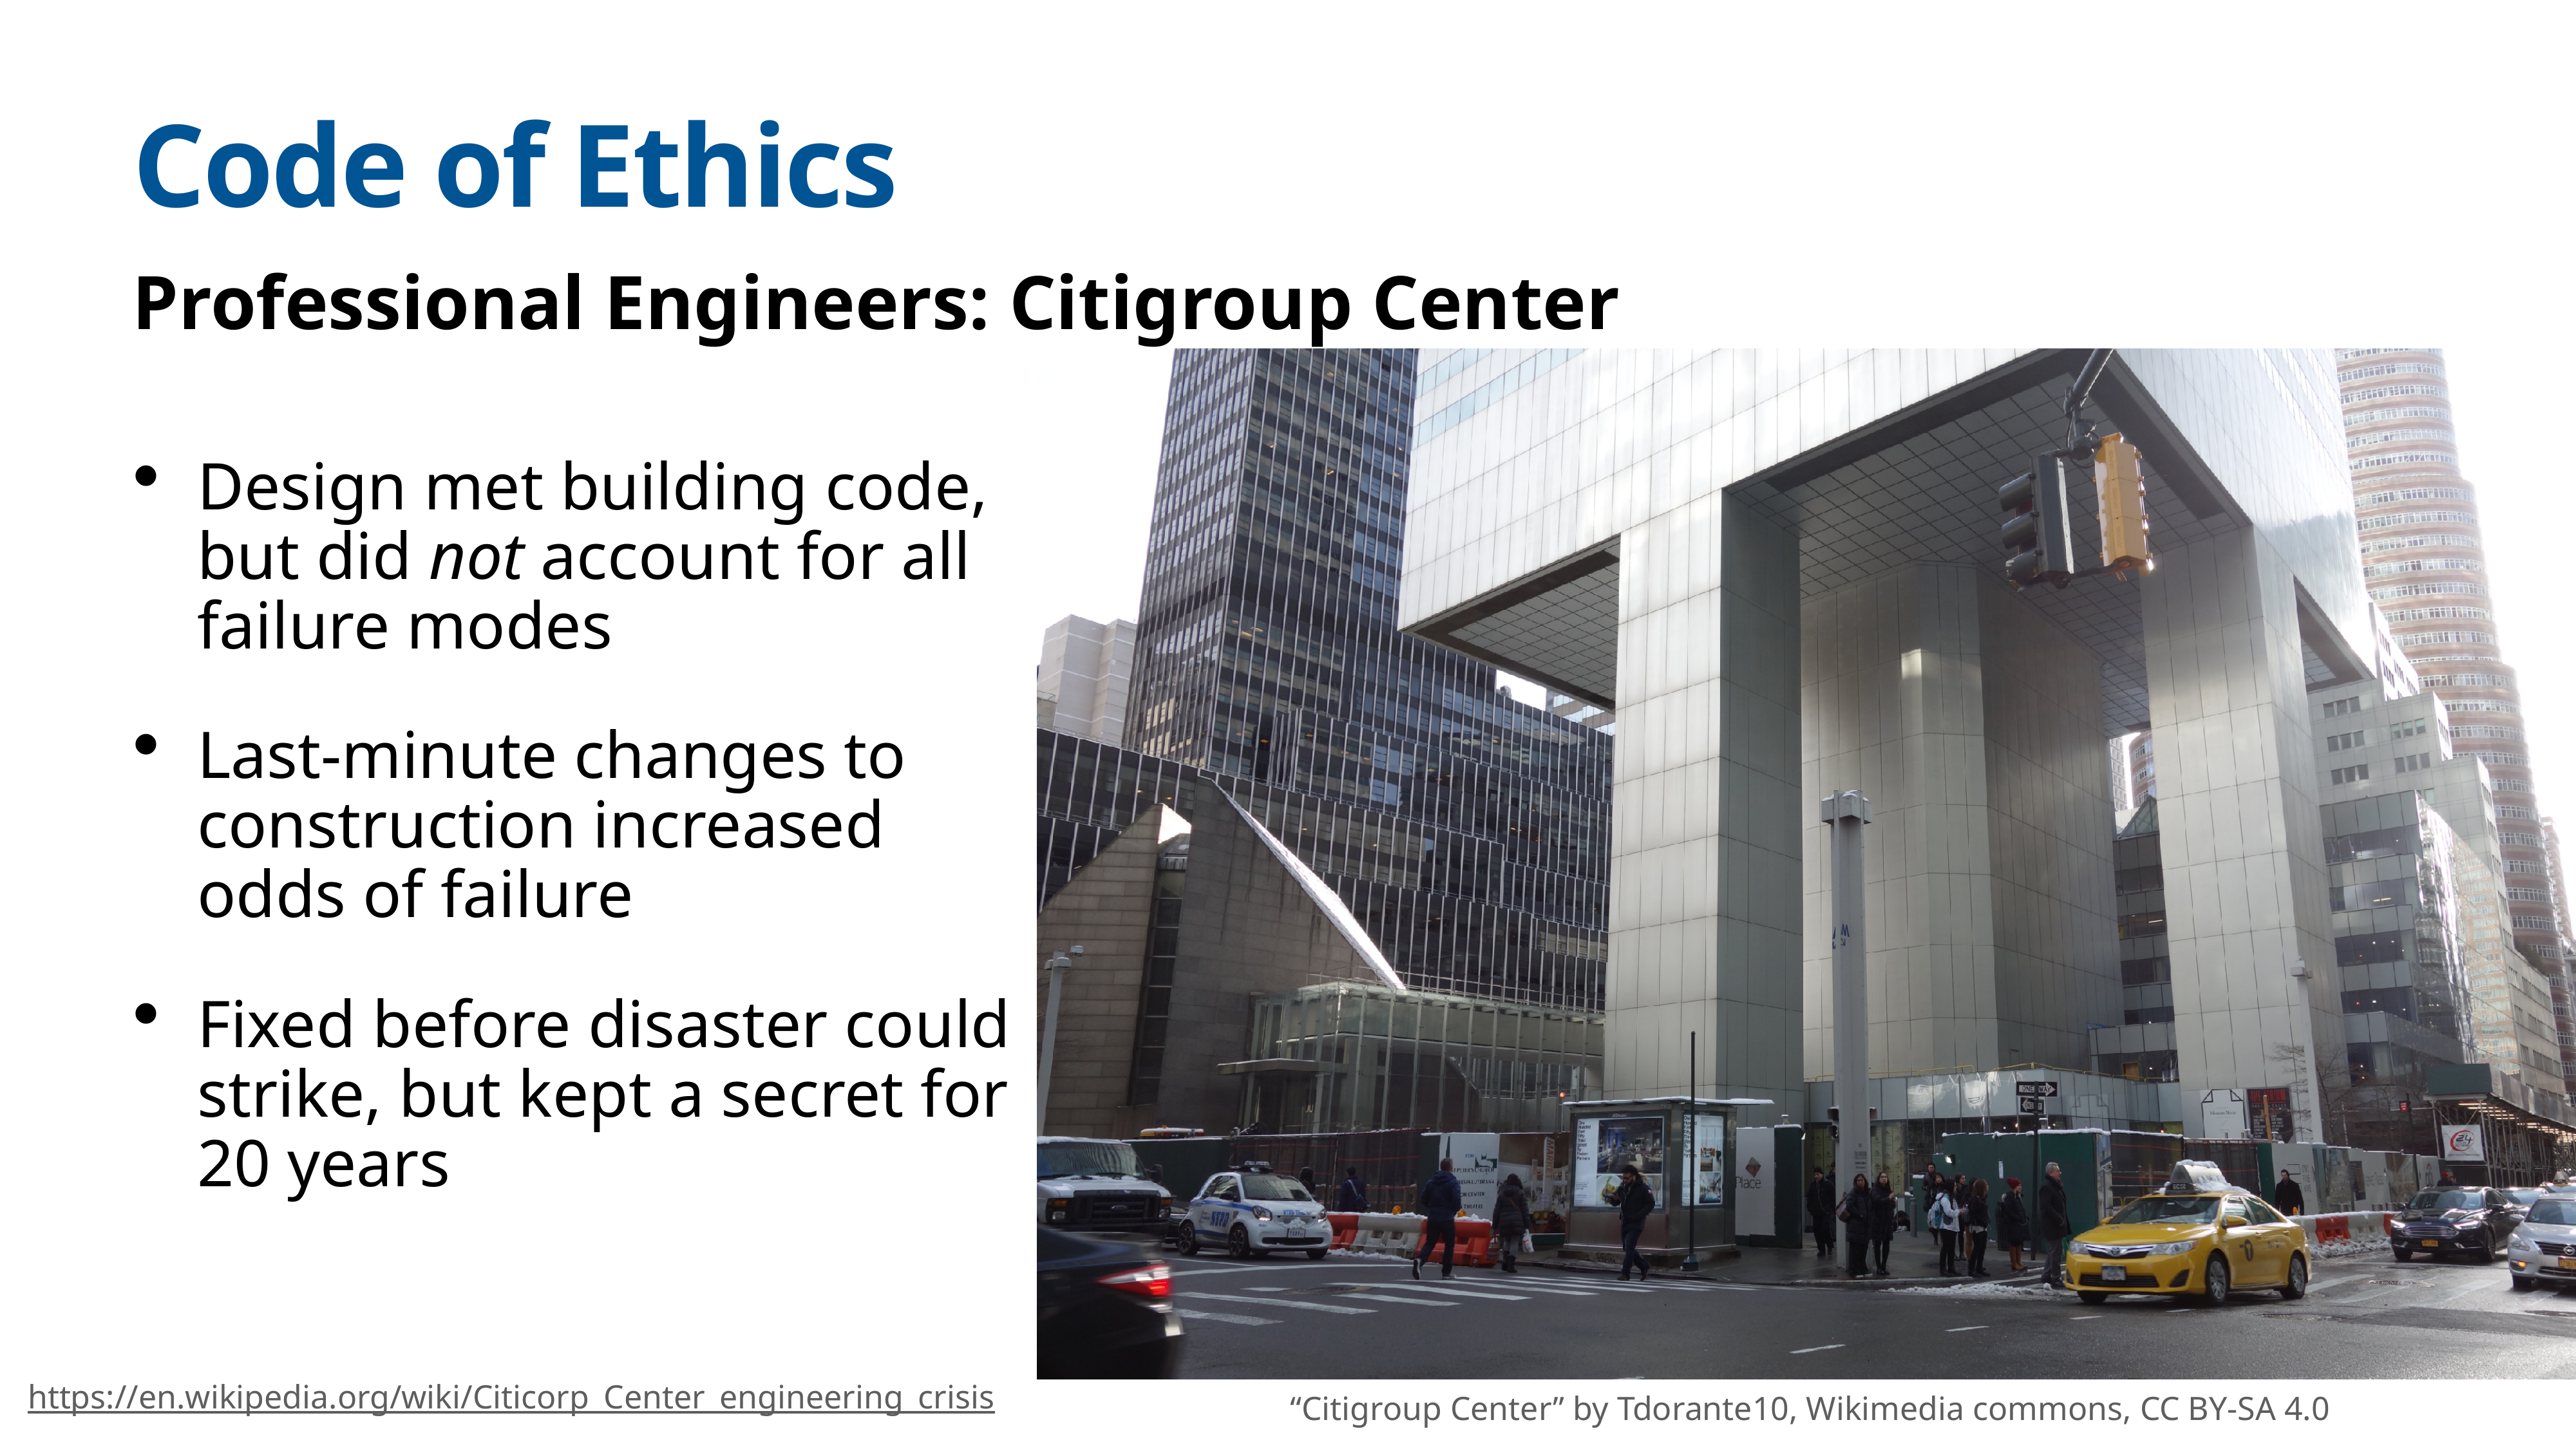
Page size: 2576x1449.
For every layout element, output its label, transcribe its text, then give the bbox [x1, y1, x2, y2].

title Code of Ethics [127, 113, 2449, 250]
list Professional Engineers: Citigroup Center [127, 250, 2449, 350]
list Design met building code, but did not account for all failure modes Last-minute changes to construction increased odds of failure Fixed before disaster could strike, but kept a secret for 20 years [127, 448, 1037, 1321]
picture [1037, 348, 2576, 1379]
text_box https://en.wikipedia.org/wiki/Citicorp_Center_engineering_crisis [0, 1371, 1162, 1425]
text_box “Citigroup Center” by Tdorante10, Wikimedia commons, CC BY-SA 4.0 [1284, 1383, 2336, 1432]
